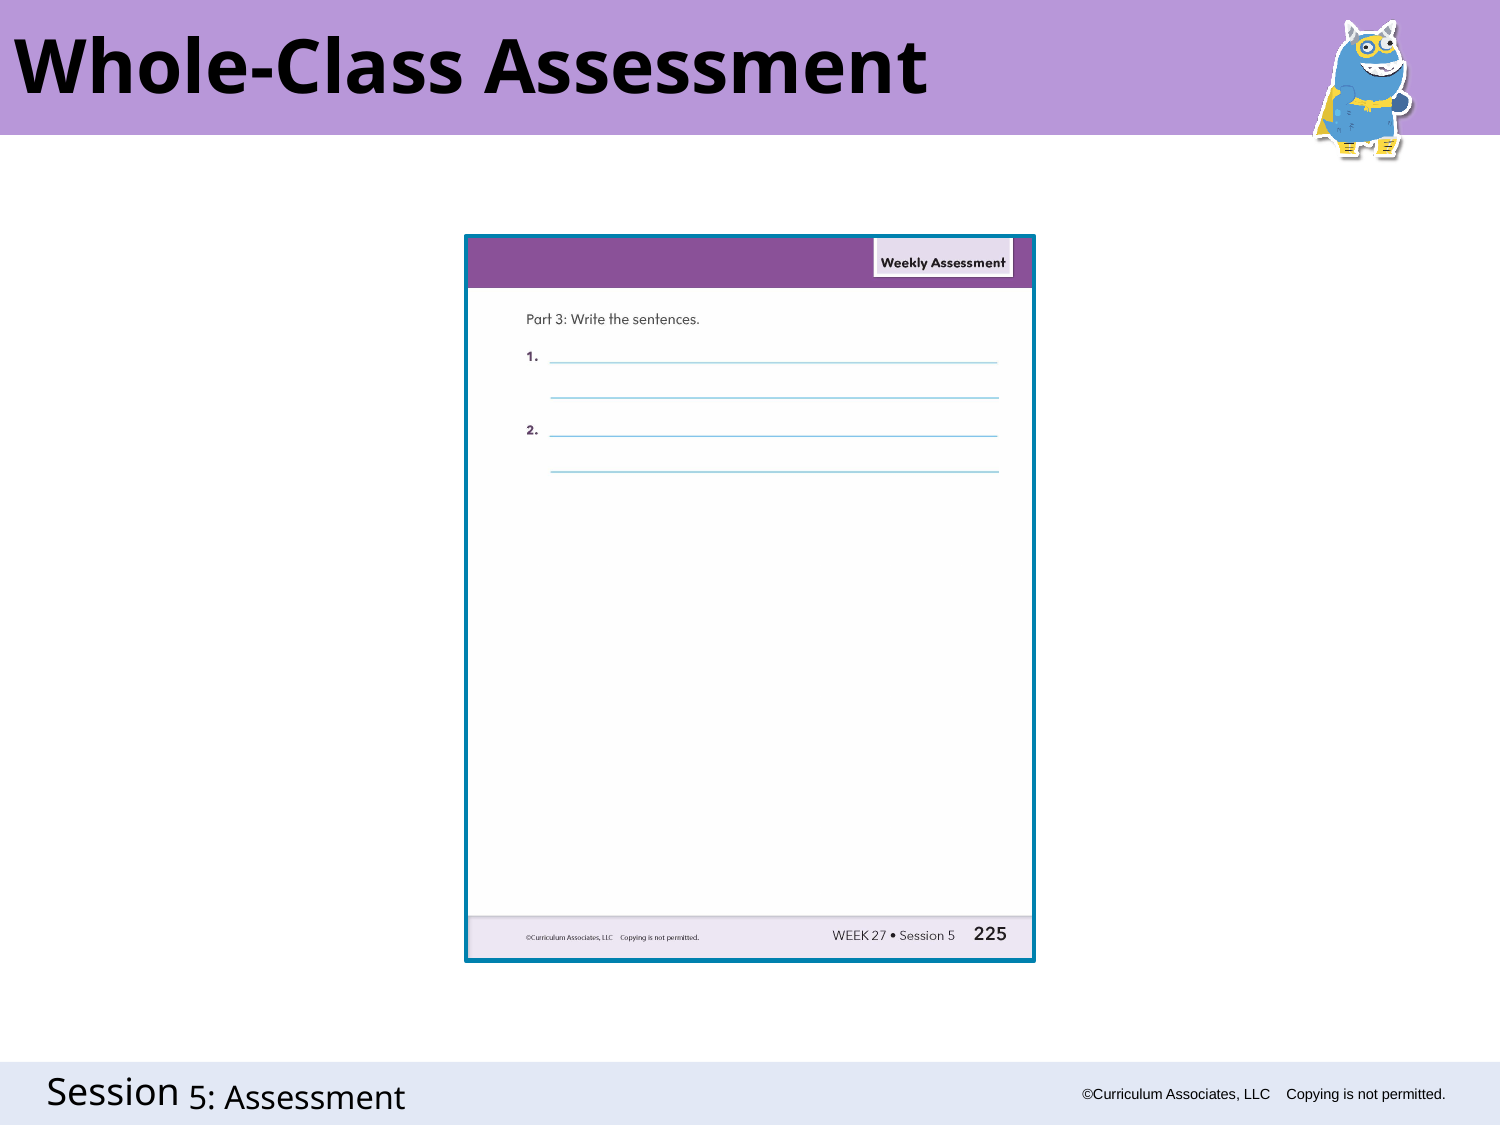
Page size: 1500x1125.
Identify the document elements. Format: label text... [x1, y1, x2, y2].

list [468, 238, 1032, 959]
picture [1287, 12, 1442, 168]
list 5: Assessment [173, 1069, 1054, 1124]
list Whole-Class Assessment [0, 0, 1425, 128]
